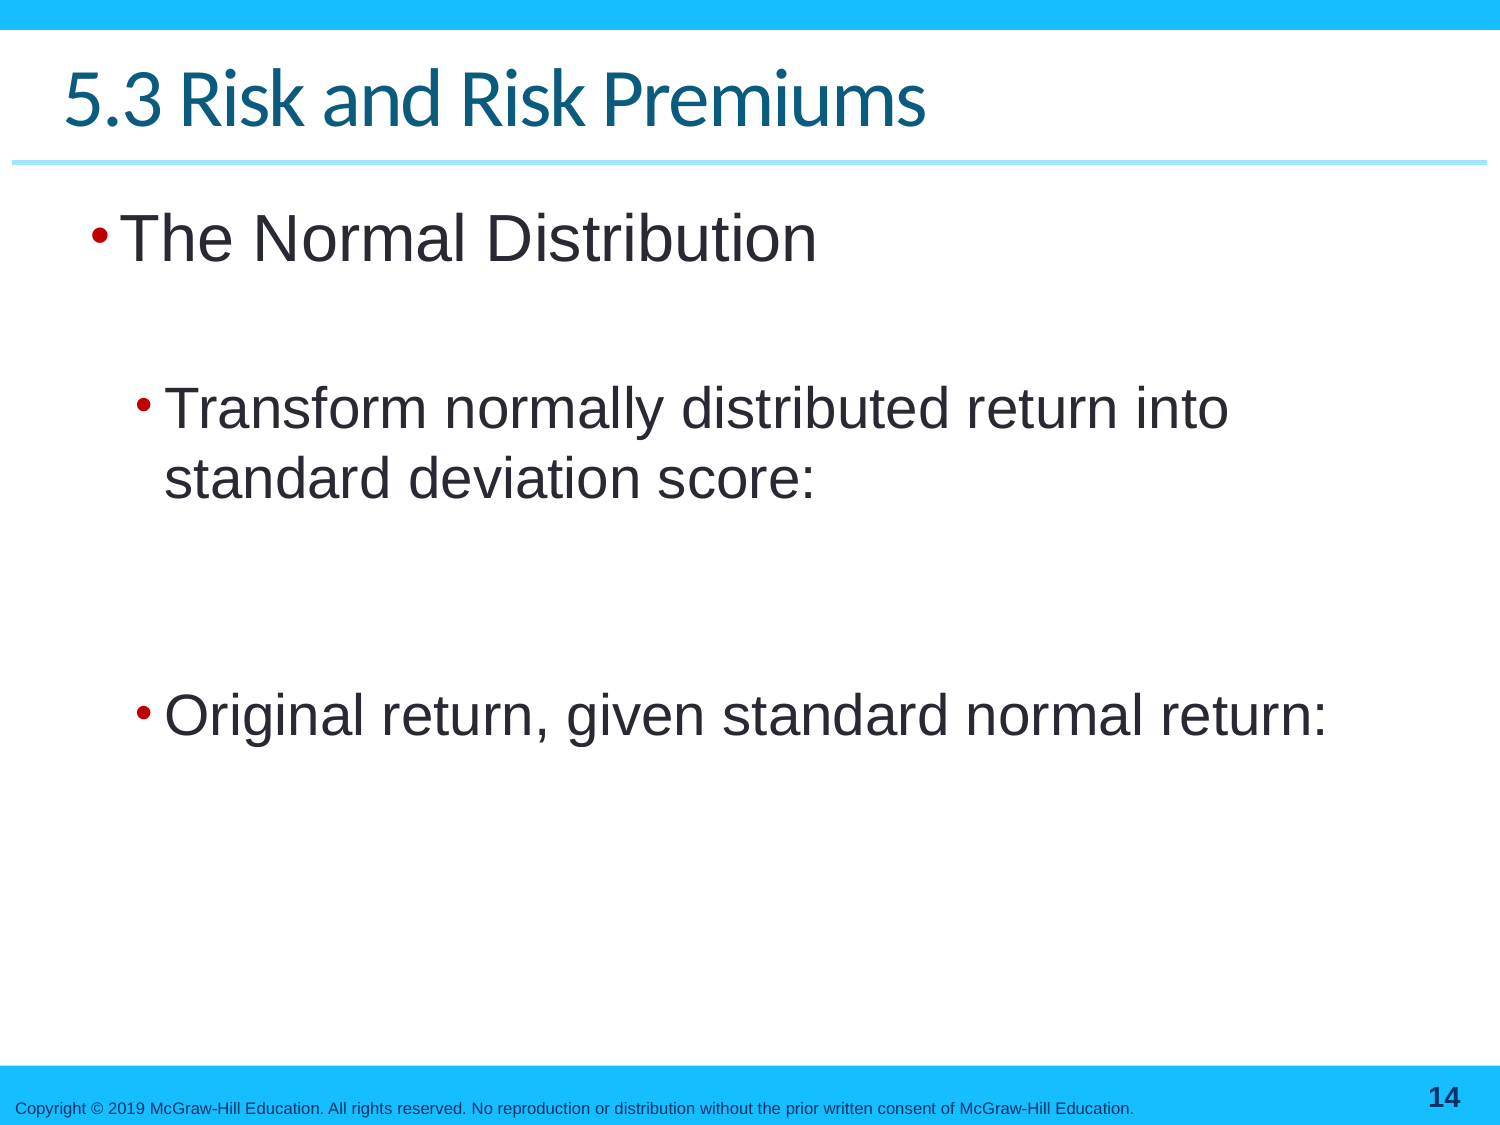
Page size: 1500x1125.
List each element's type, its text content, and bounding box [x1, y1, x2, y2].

title 5.3 Risk and Risk Premiums [47, 24, 1453, 163]
